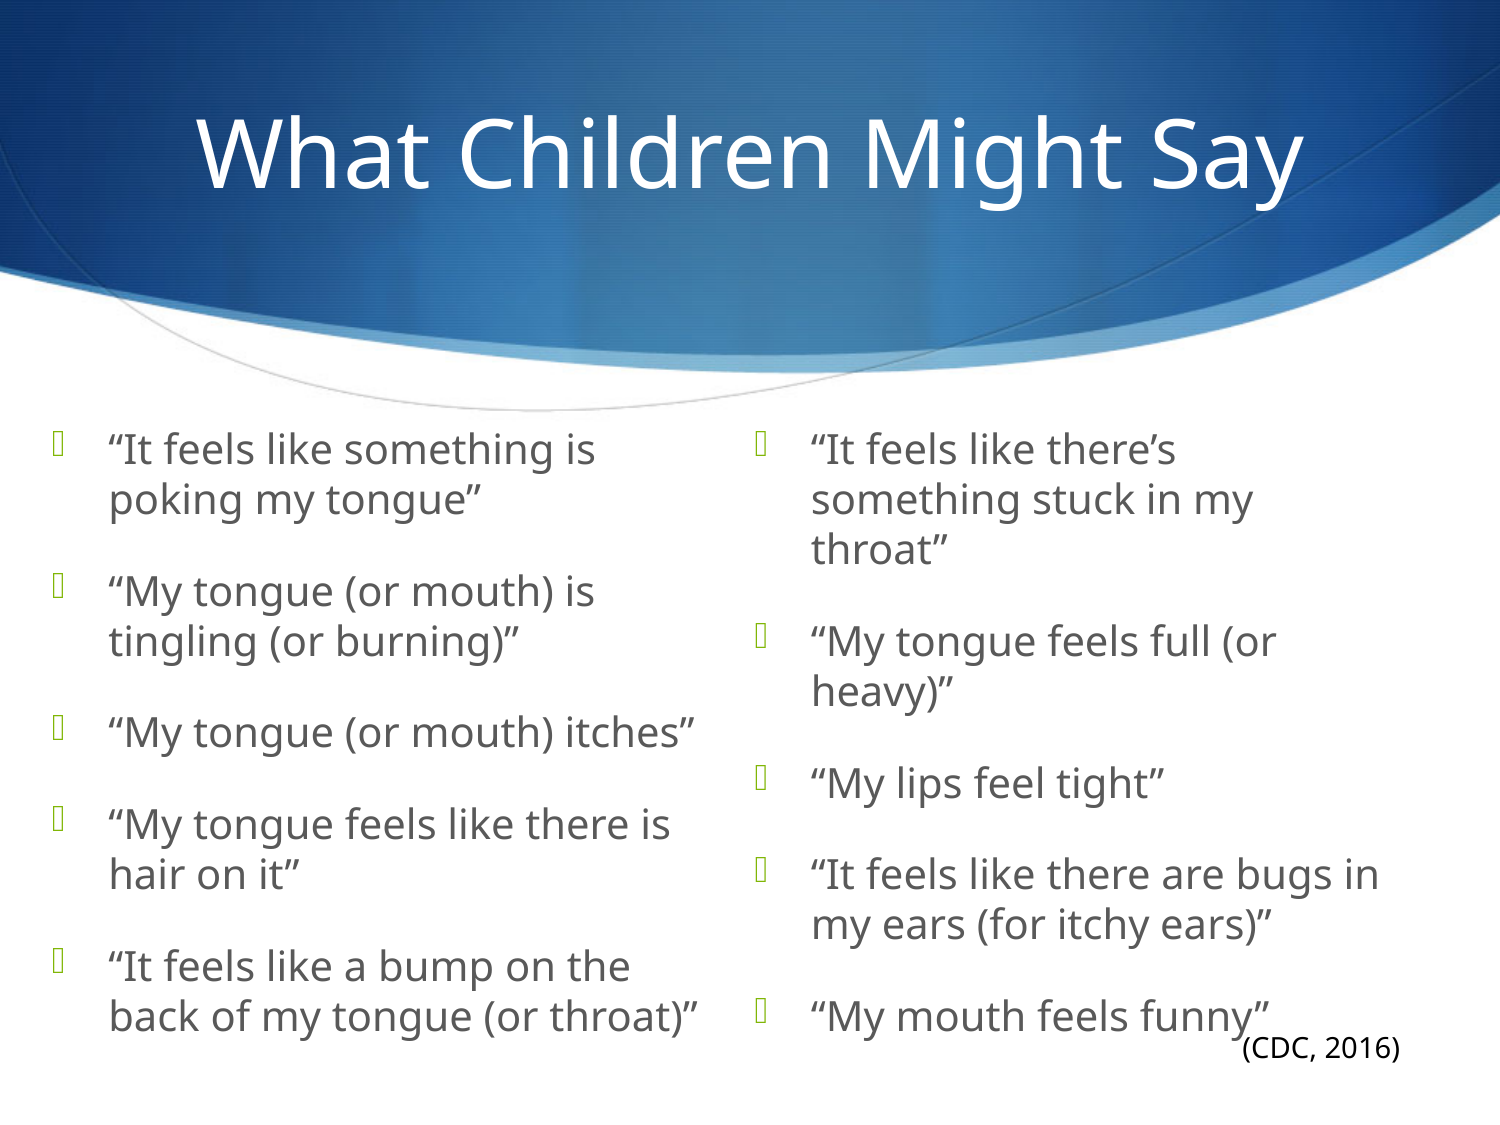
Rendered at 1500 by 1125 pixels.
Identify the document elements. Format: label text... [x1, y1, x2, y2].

title What Children Might Say [75, 56, 1425, 245]
text_box (CDC, 2016) [1227, 1021, 1425, 1072]
list “It feels like something is poking my tongue” “My tongue (or mouth) is tingling (or burning)” “My tongue (or mouth) itches” “My tongue feels like there is hair on it” “It feels like a bump on the back of my tongue (or throat)” [36, 415, 739, 1073]
list “It feels like there’s something stuck in my throat” “My tongue feels full (or heavy)” “My lips feel tight” “It feels like there are bugs in my ears (for itchy ears)” “My mouth feels funny” [739, 415, 1400, 1073]
picture [0, 0, 1500, 1125]
